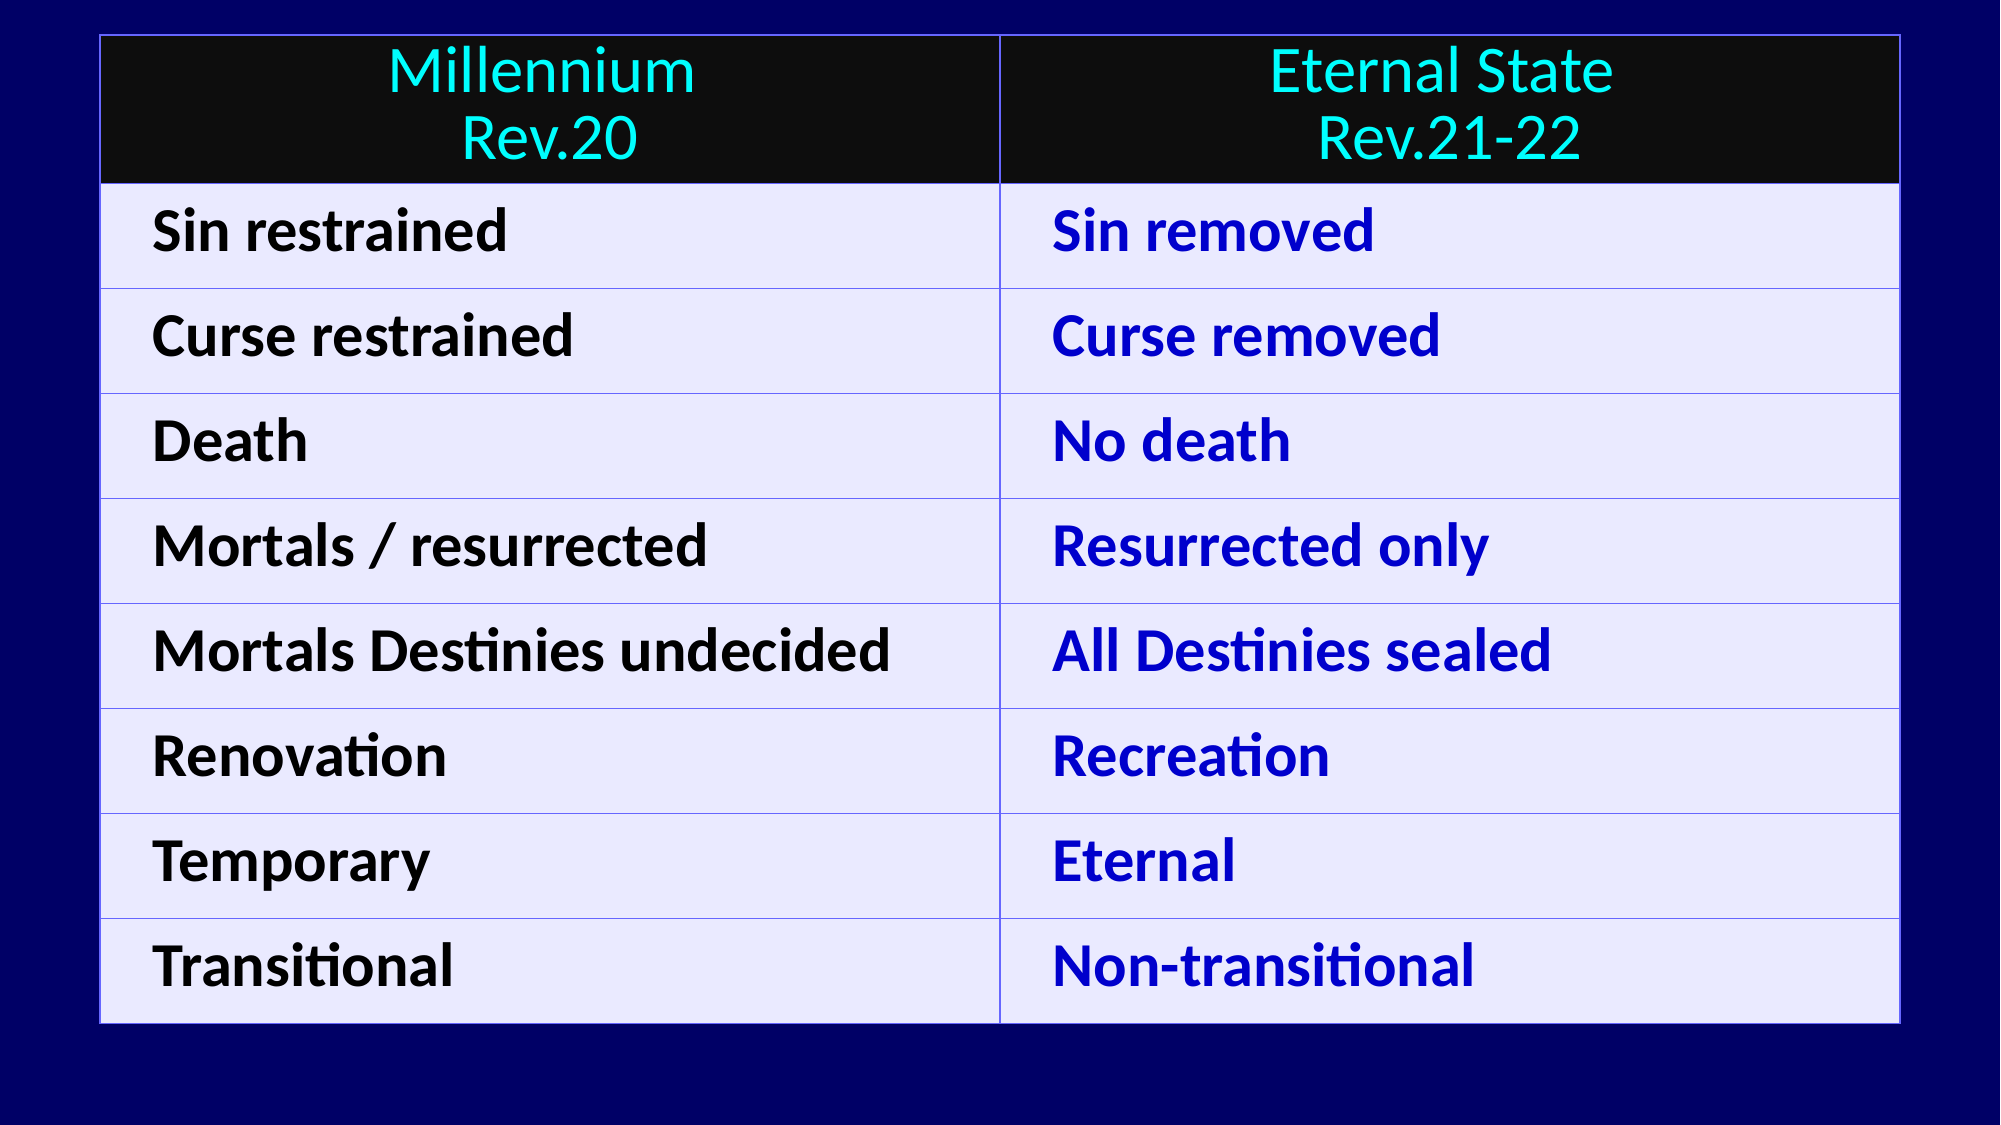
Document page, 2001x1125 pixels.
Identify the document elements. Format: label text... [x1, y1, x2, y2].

table_cell Recreation [1001, 709, 1899, 813]
table_header Millennium Rev.20 [101, 36, 999, 183]
table_cell Resurrected only [1001, 499, 1899, 603]
table_header Eternal State Rev.21-22 [1001, 36, 1899, 183]
table_cell Sin restrained [101, 184, 999, 288]
table_cell Curse restrained [101, 289, 999, 393]
table_cell Death [101, 394, 999, 498]
table_cell Curse removed [1001, 289, 1899, 393]
table_cell Temporary [101, 814, 999, 918]
table_cell Mortals Destinies undecided [101, 604, 999, 708]
table_cell Eternal [1001, 814, 1899, 918]
table_cell Non-transitional [1001, 919, 1899, 1023]
table_cell All Destinies sealed [1001, 604, 1899, 708]
table_cell Transitional [101, 919, 999, 1023]
table_cell Mortals / resurrected [101, 499, 999, 603]
table_cell Renovation [101, 709, 999, 813]
table_cell Sin removed [1001, 184, 1899, 288]
table_cell No death [1001, 394, 1899, 498]
